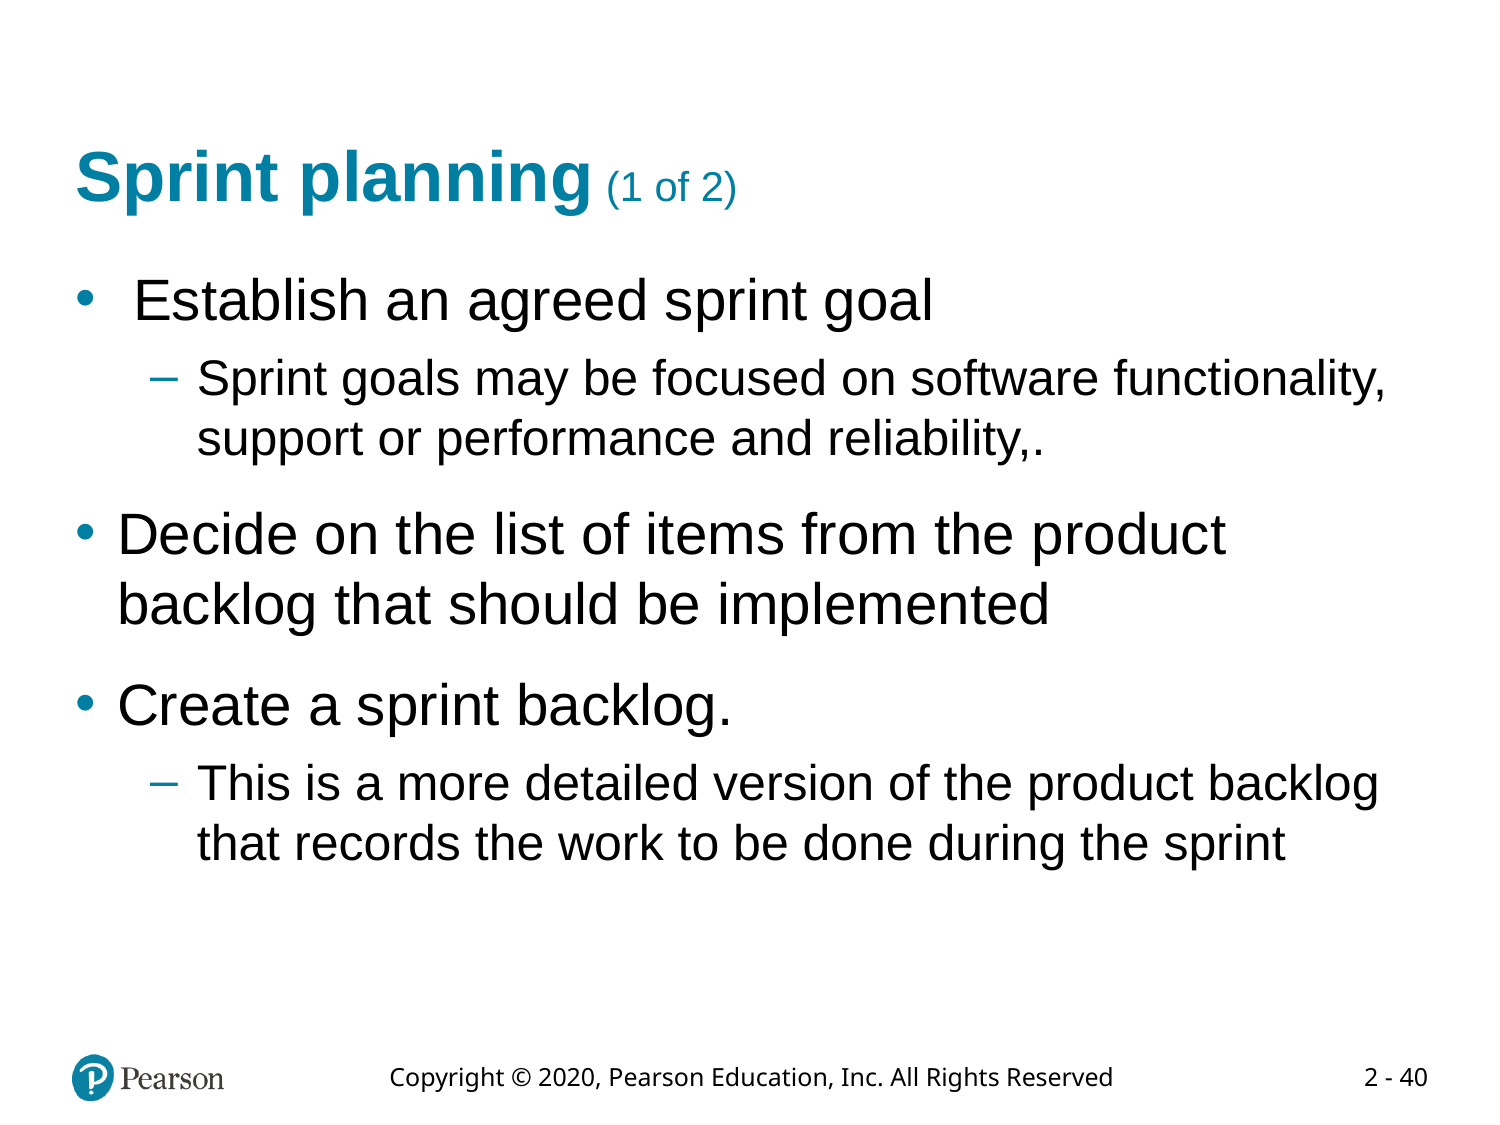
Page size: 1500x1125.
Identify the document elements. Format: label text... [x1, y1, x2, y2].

picture [72, 1087, 83, 1101]
list Establish an agreed sprint goal Sprint goals may be focused on software functionality, support or performance and reliability,. Decide on the list of items from the product backlog that should be implemented Create a sprint backlog. This is a more detailed version of the product backlog that records the work to be done during the sprint [75, 262, 1425, 1005]
picture [81, 1064, 107, 1089]
picture [72, 1054, 89, 1072]
picture [99, 1054, 224, 1101]
title Sprint planning (1 of 2) [75, 35, 1425, 216]
